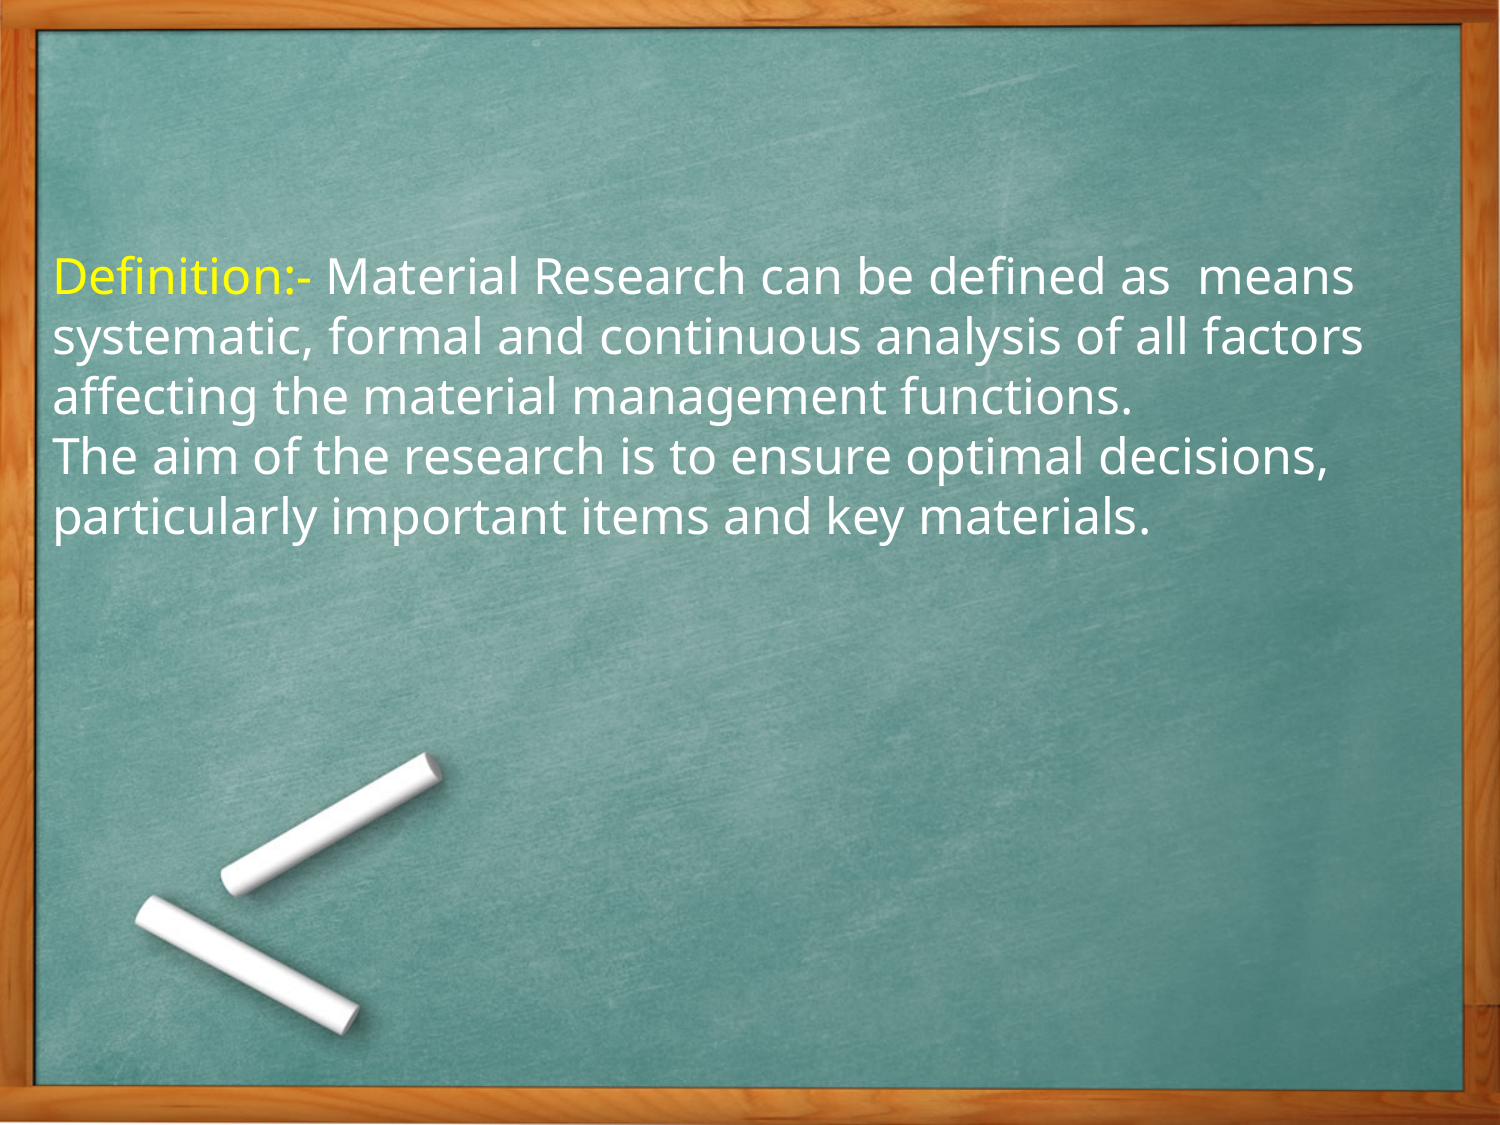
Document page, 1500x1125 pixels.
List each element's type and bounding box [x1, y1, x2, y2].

list [0, 0, 1500, 1125]
